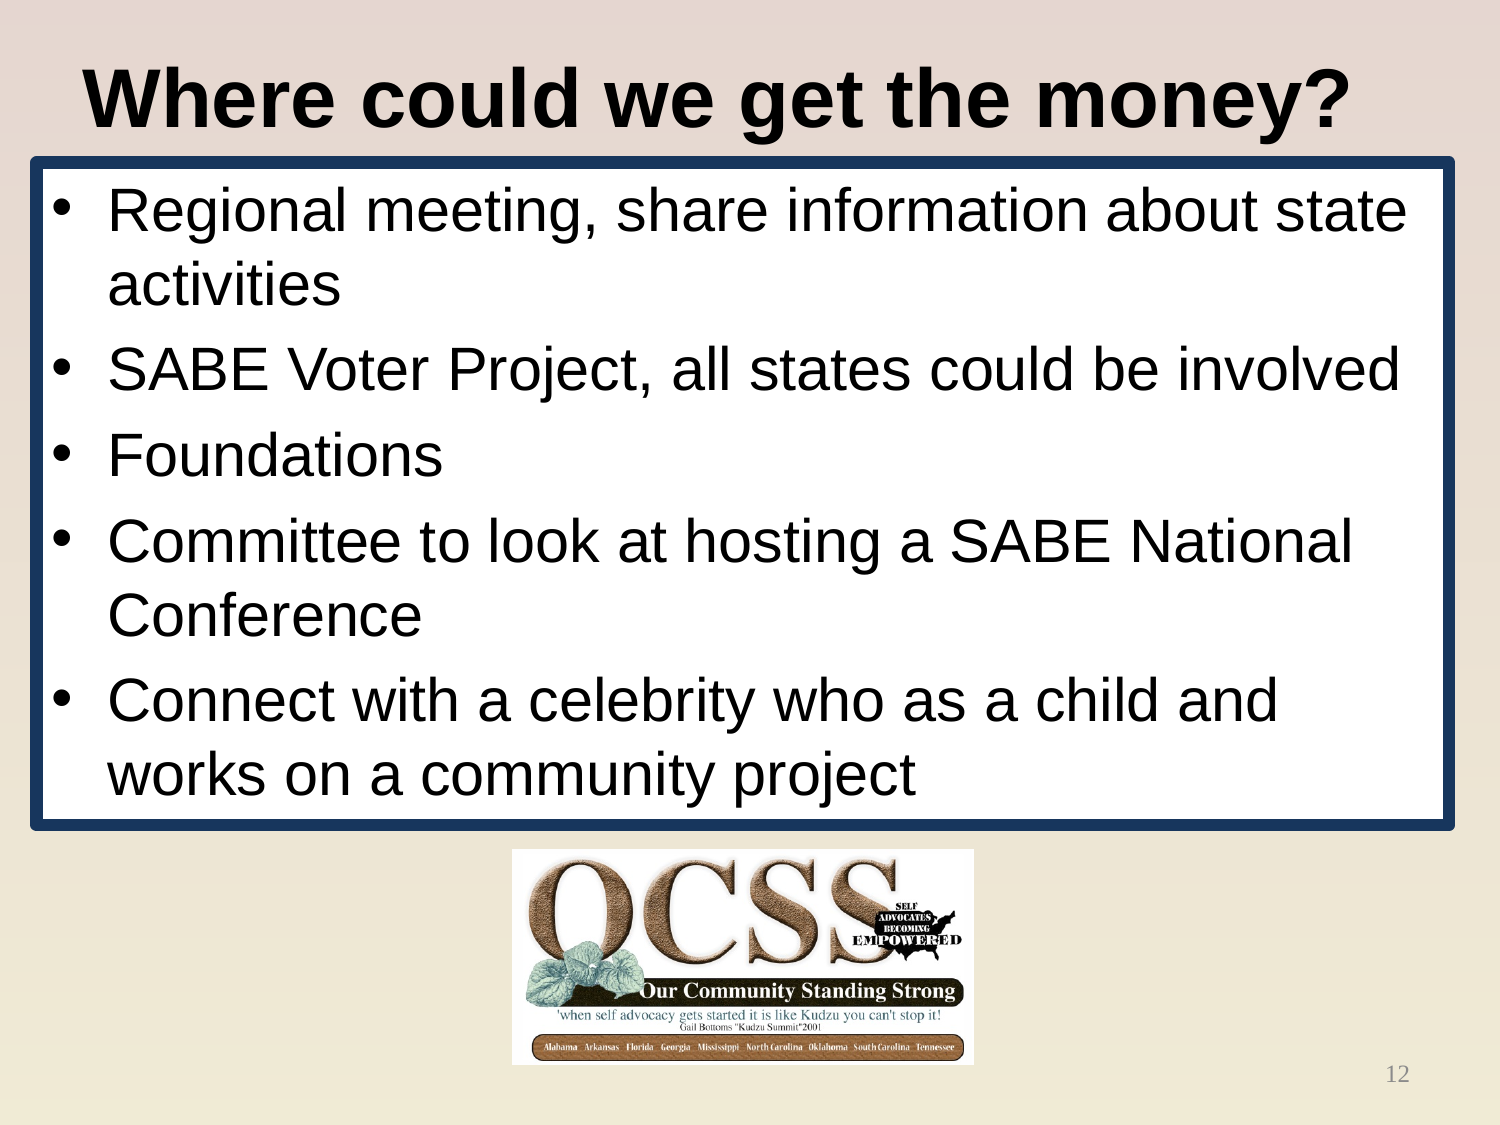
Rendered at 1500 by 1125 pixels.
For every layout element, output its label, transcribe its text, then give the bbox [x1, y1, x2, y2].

list Regional meeting, share information about state activities SABE Voter Project, all states could be involved Foundations Committee to look at hosting a SABE National Conference Connect with a celebrity who as a child and works on a community project [30, 156, 1455, 831]
title Where could we get the money? [67, 0, 1418, 156]
picture [512, 849, 974, 1066]
slide_number 12 [1074, 1042, 1425, 1103]
